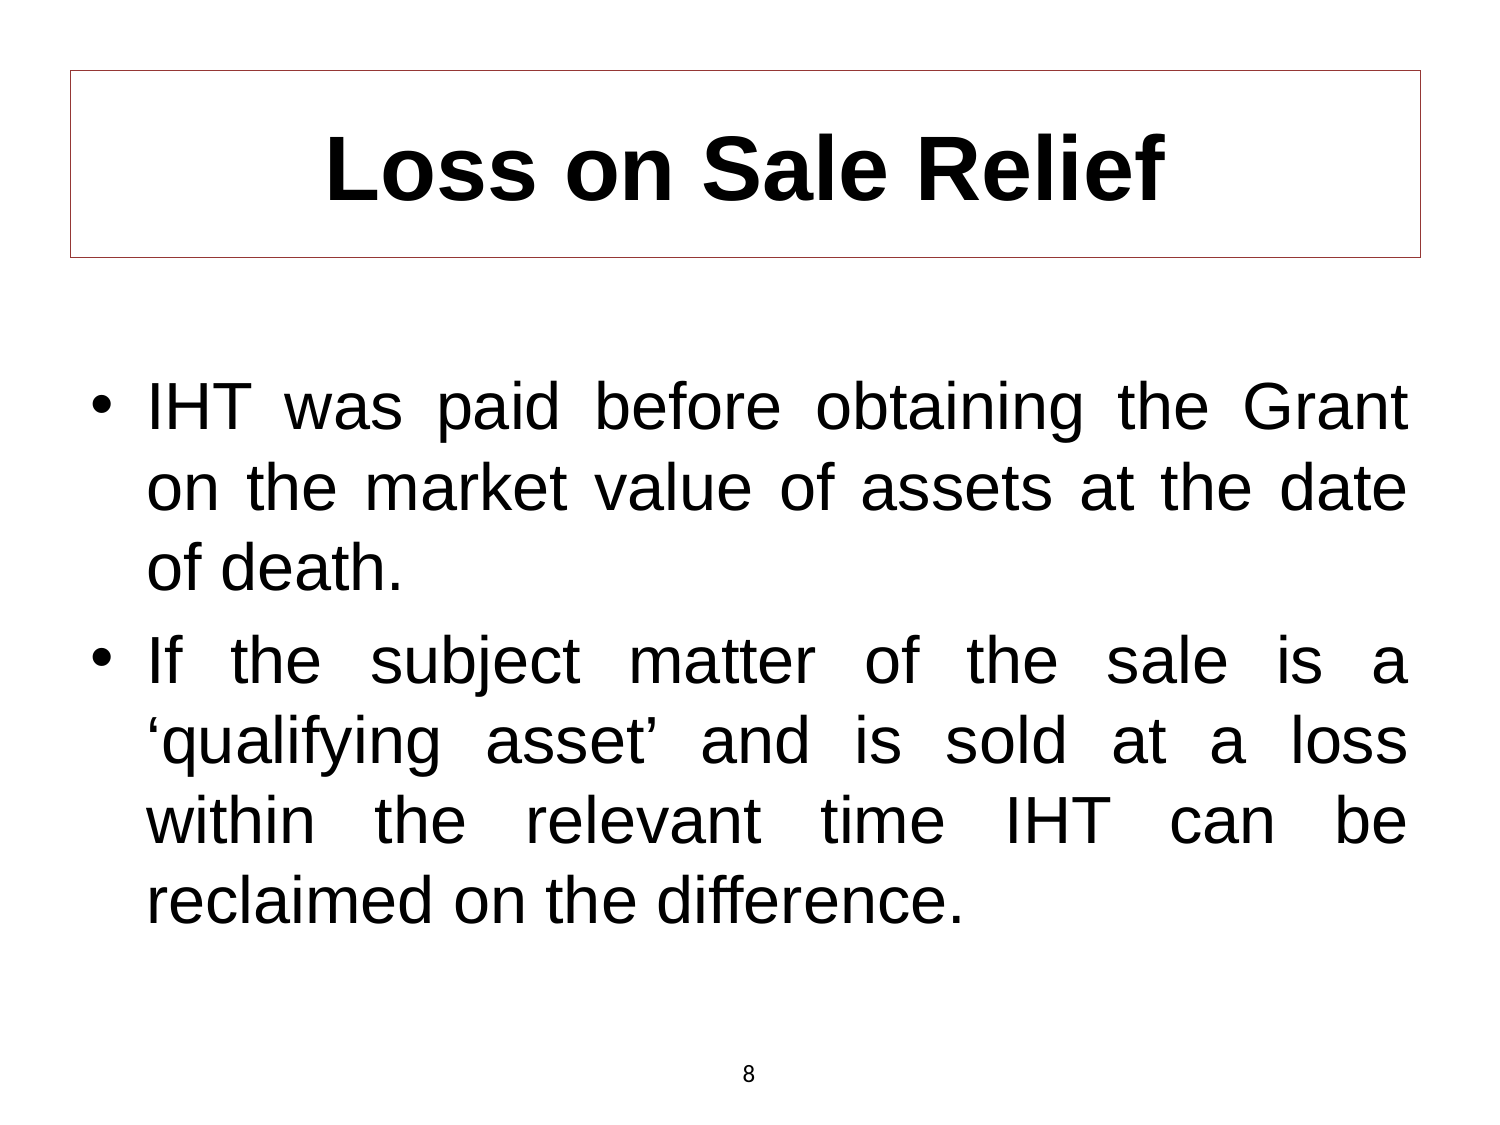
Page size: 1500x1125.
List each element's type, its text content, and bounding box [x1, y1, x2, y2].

title Loss on Sale Relief [70, 70, 1421, 258]
slide_number 8 [574, 1042, 925, 1103]
list IHT was paid before obtaining the Grant on the market value of assets at the date of death. If the subject matter of the sale is a ‘qualifying asset’ and is sold at a loss within the relevant time IHT can be reclaimed on the difference. [75, 262, 1425, 1005]
